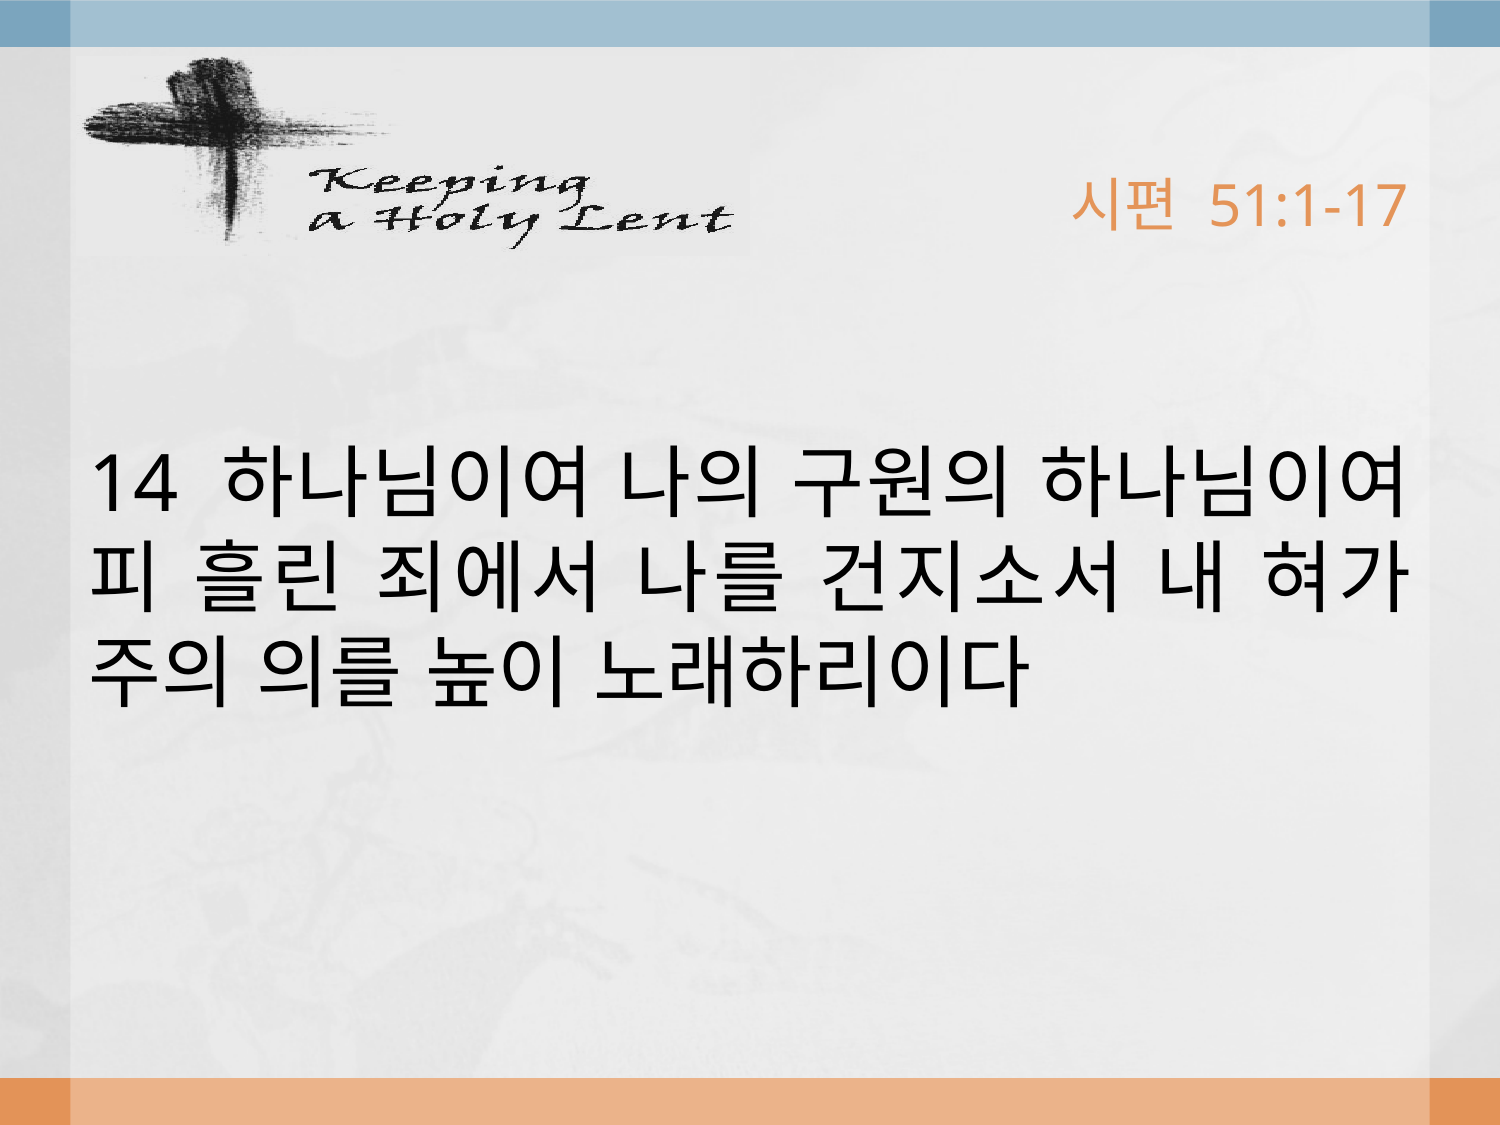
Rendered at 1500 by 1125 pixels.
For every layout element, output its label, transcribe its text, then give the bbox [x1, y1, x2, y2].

picture [76, 56, 750, 256]
text_box 14 하나님이여 나의 구원의 하나님이여 피 흘린 죄에서 나를 건지소서 내 혀가 주의 의를 높이 노래하리이다 [76, 420, 1424, 730]
text_box 시편 51:1-17 [773, 160, 1424, 246]
